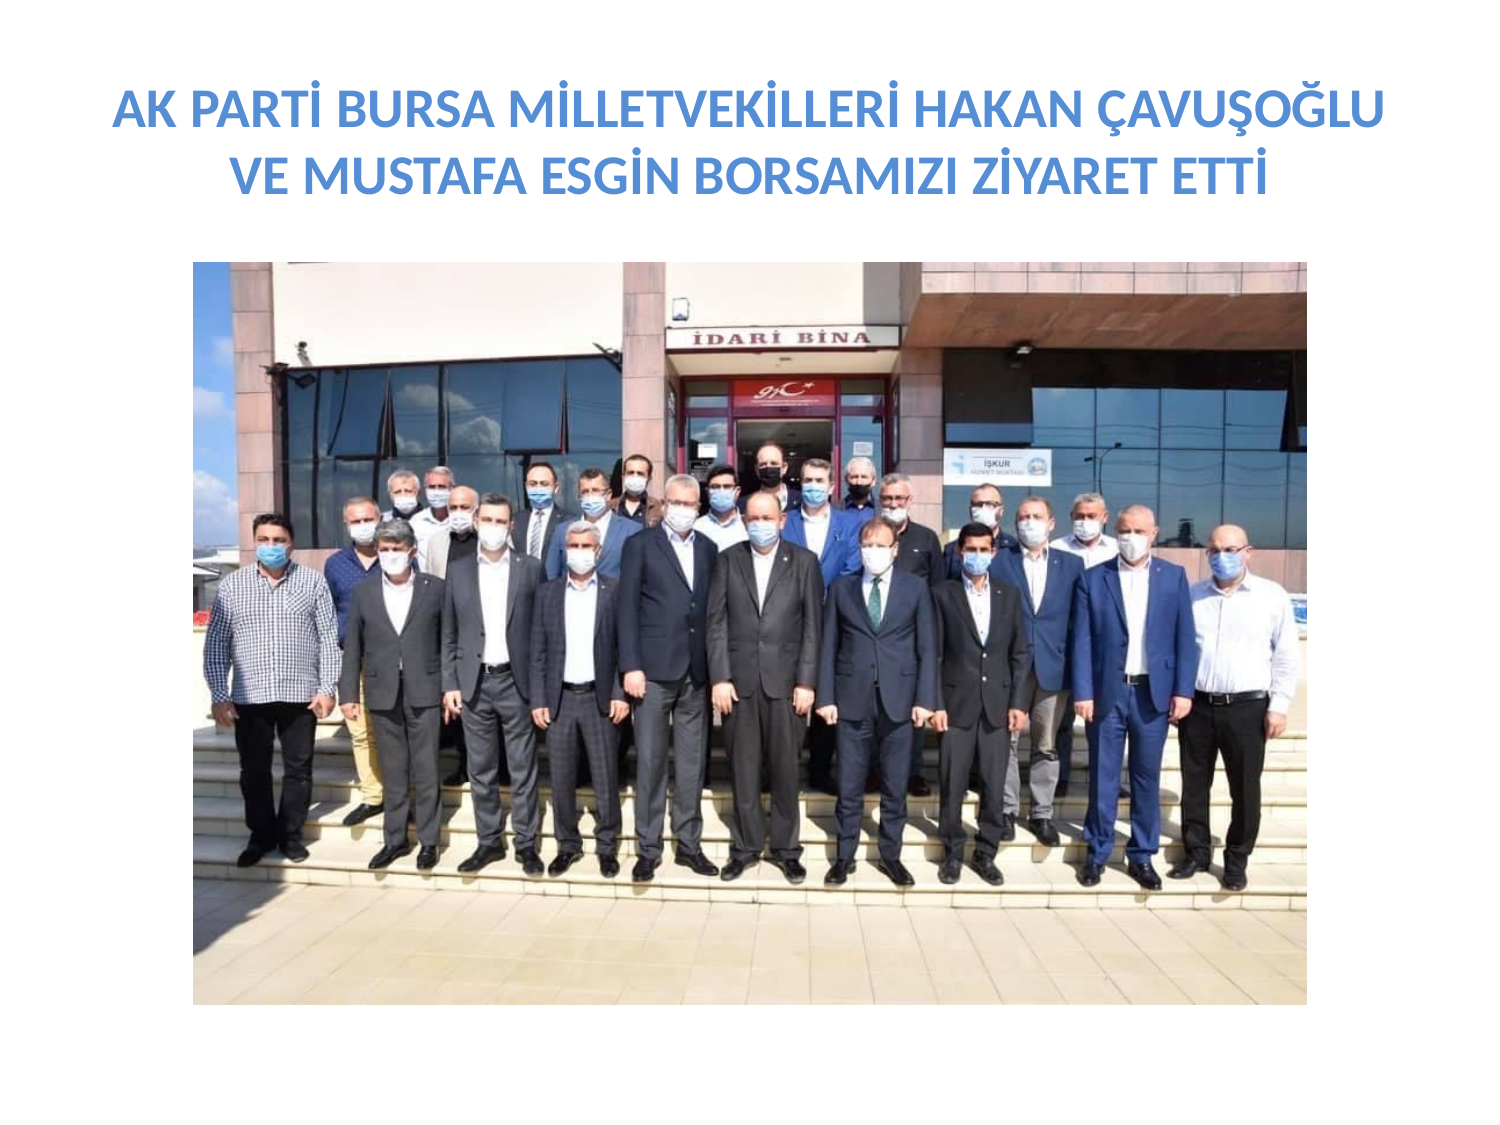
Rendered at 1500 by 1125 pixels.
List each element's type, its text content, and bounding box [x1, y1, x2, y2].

title AK PARTİ BURSA MİLLETVEKİLLERİ HAKAN ÇAVUŞOĞLU VE MUSTAFA ESGİN BORSAMIZI ZİYARET ETTİ [75, 45, 1425, 233]
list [192, 262, 1307, 1006]
